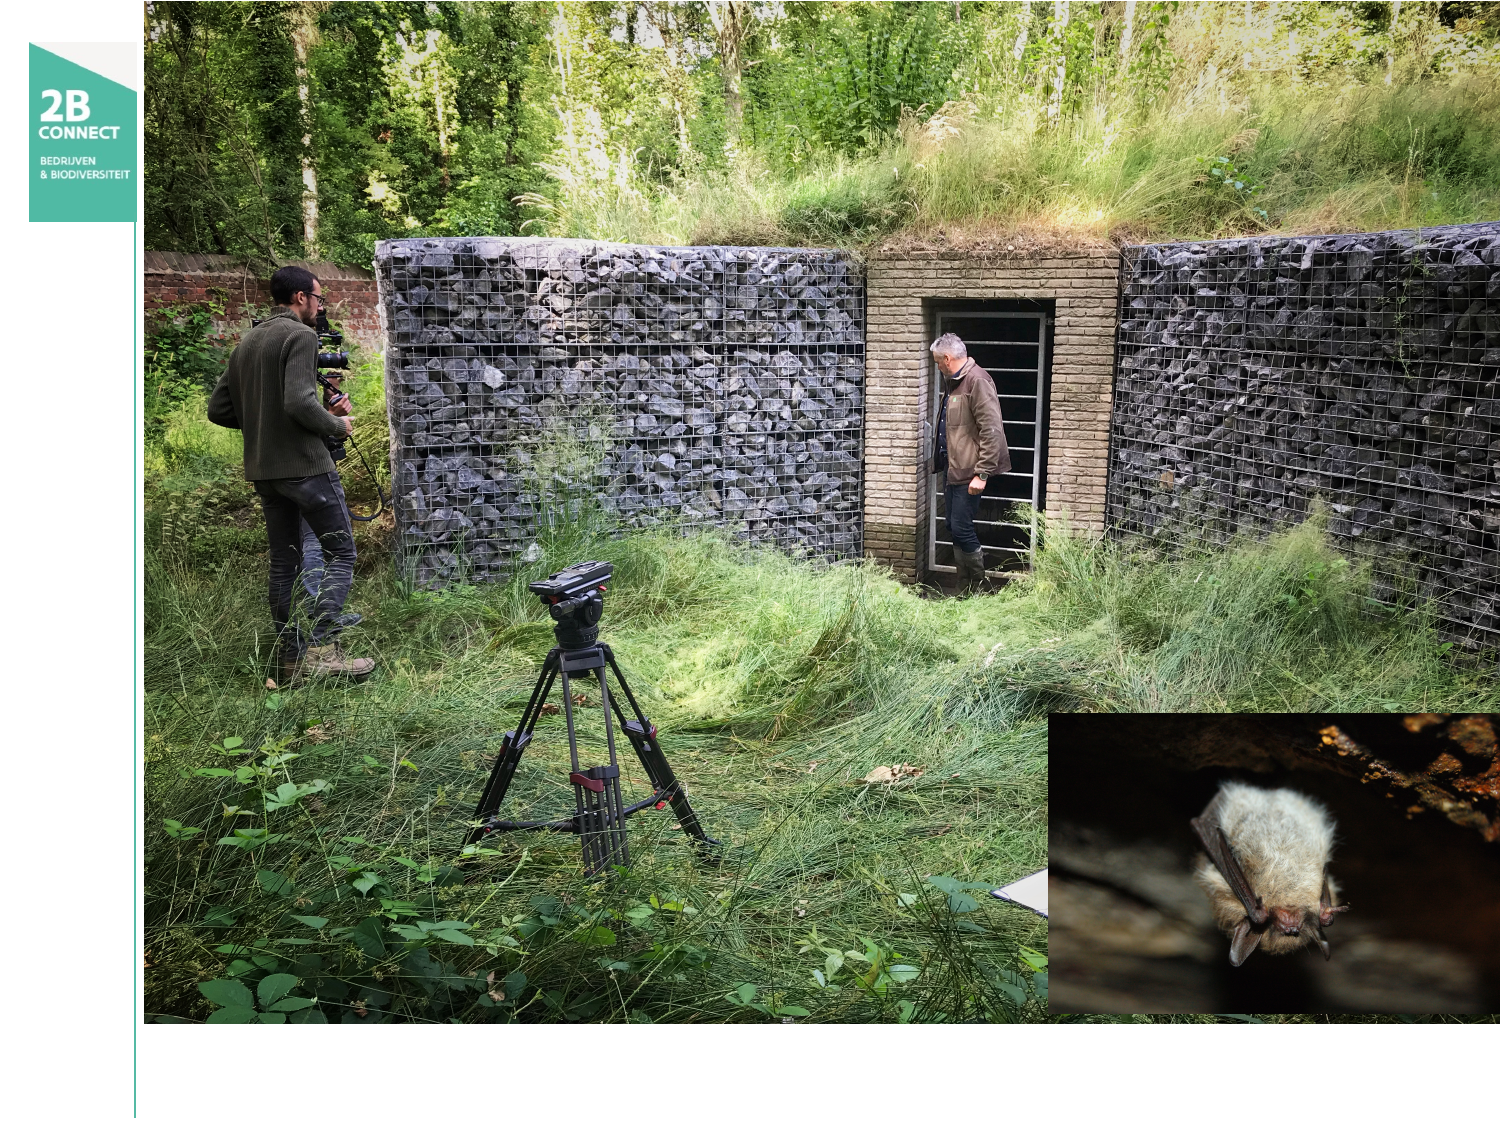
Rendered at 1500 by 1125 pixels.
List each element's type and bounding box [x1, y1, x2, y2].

picture [143, 1, 1500, 1024]
picture [29, 42, 137, 222]
